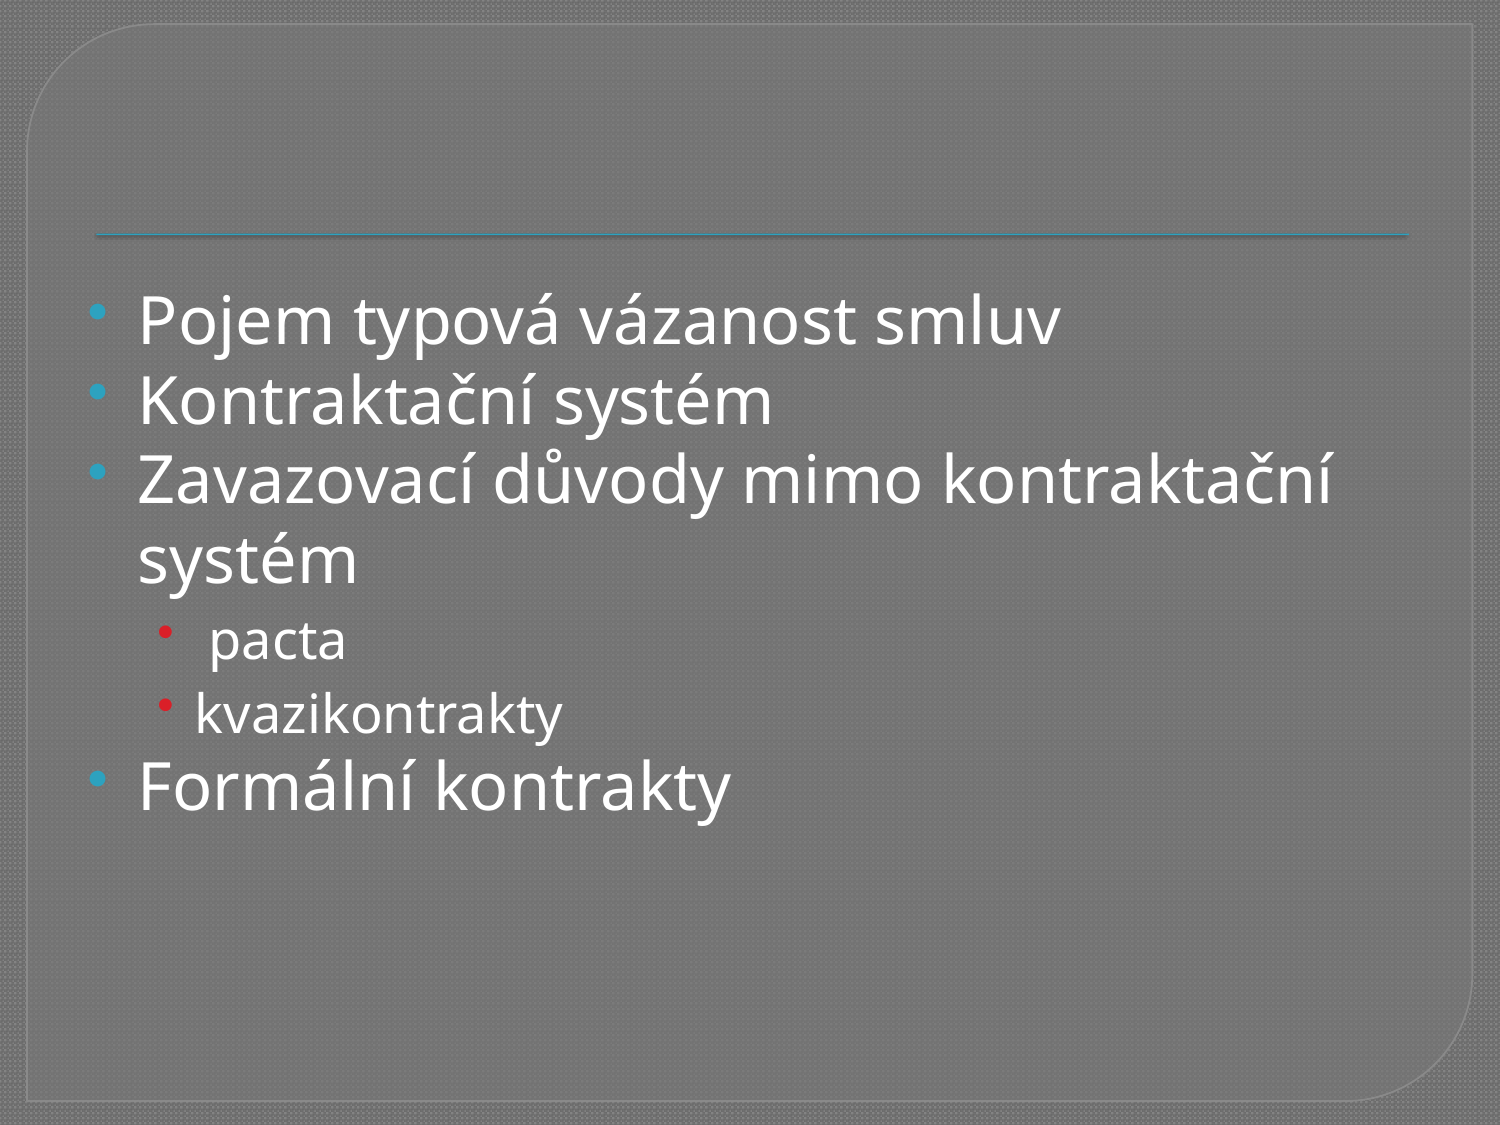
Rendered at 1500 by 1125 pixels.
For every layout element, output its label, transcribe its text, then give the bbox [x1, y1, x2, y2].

list Pojem typová vázanost smluv Kontraktační systém Zavazovací důvody mimo kontraktační systém pacta kvazikontrakty Formální kontrakty [75, 270, 1425, 1013]
